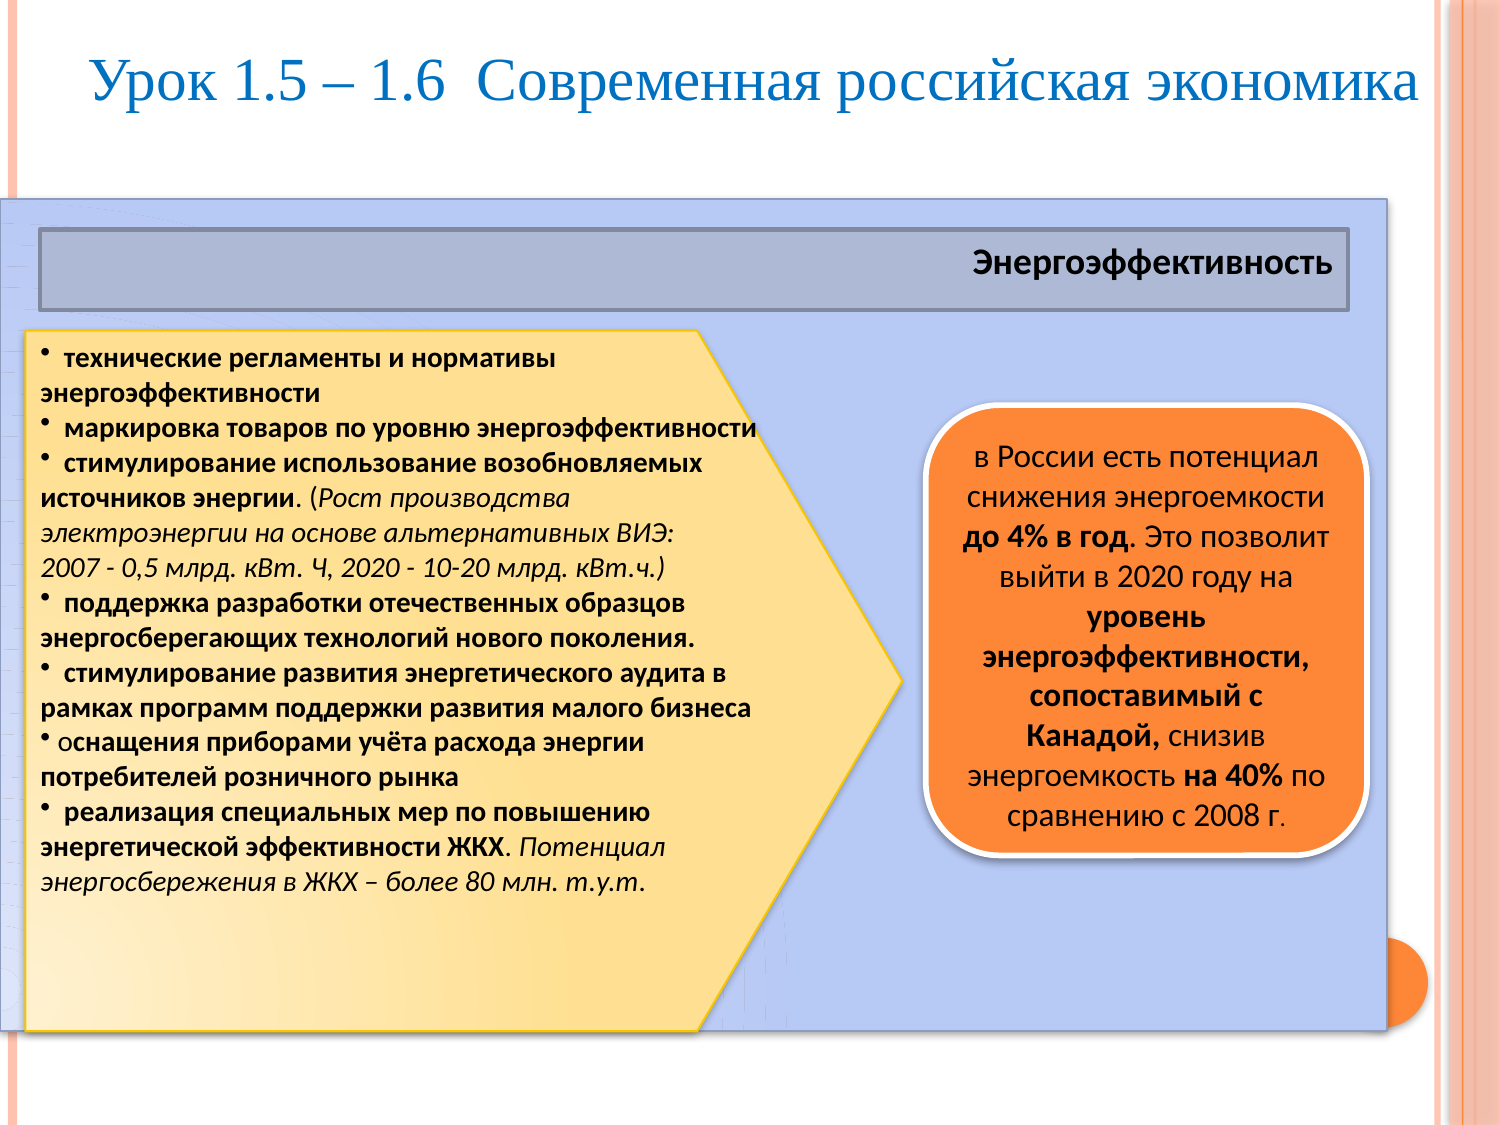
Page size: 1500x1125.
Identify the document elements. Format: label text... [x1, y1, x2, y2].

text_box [0, 198, 1388, 1032]
text_box Урок 1.5 – 1.6 Современная российская экономика [58, 1, 1451, 153]
